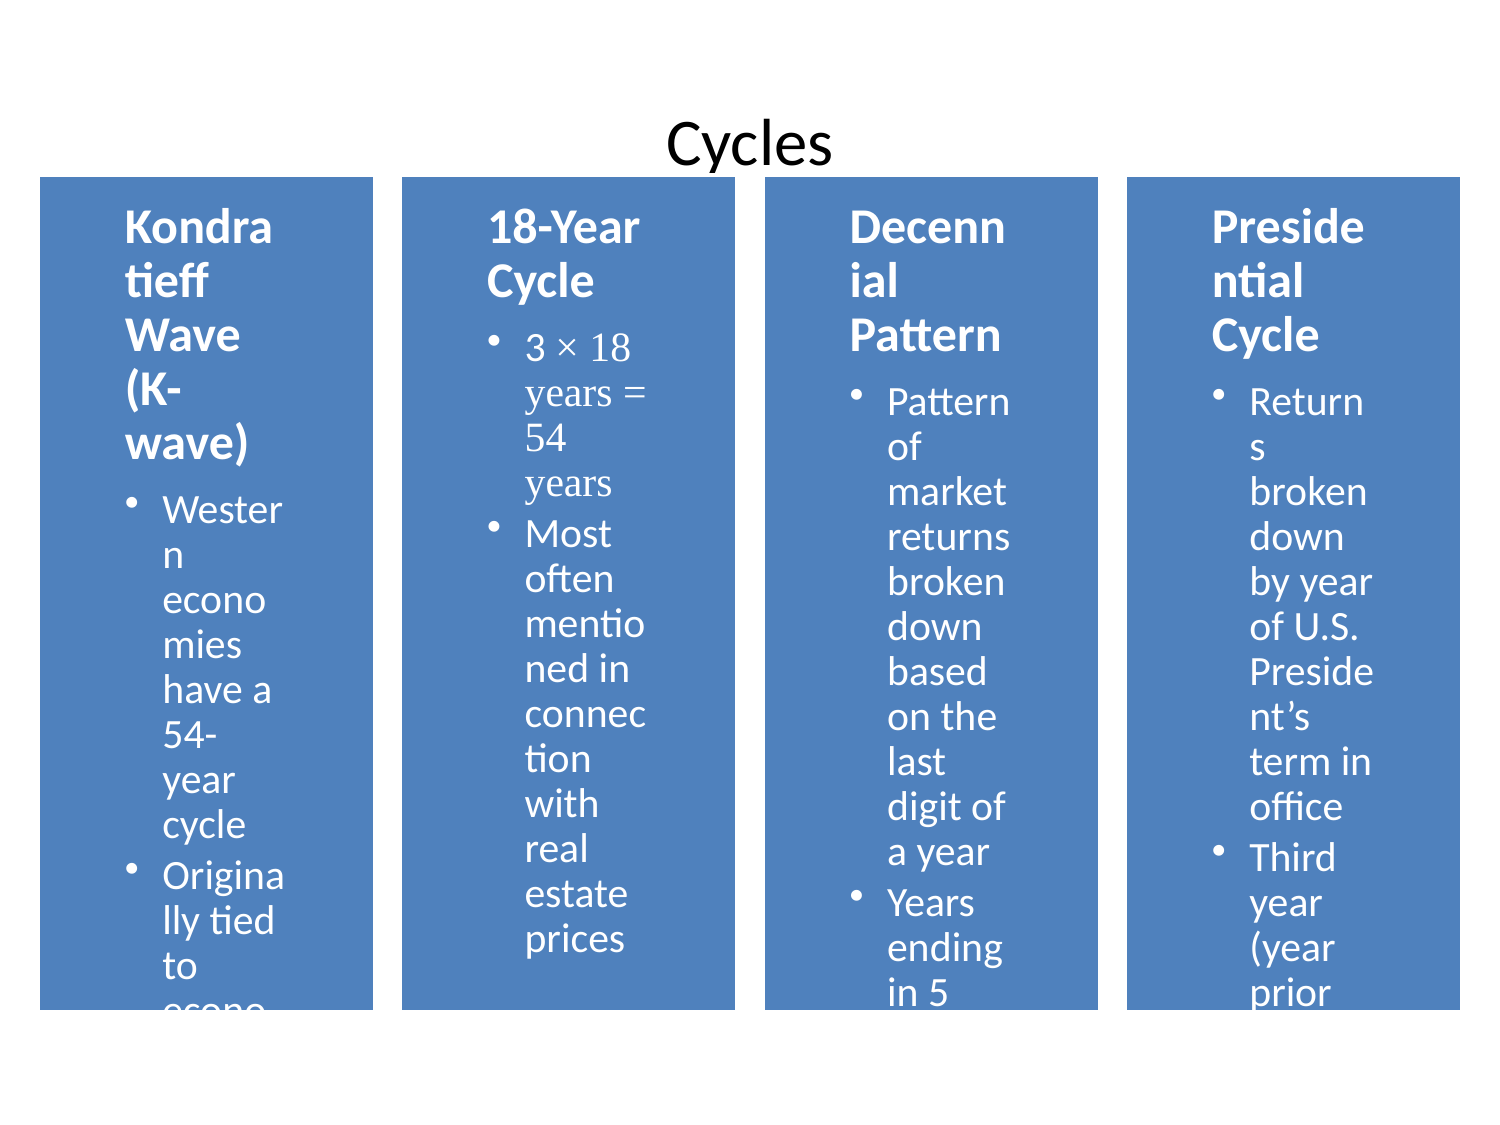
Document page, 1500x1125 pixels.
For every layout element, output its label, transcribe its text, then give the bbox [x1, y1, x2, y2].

title Cycles [75, 45, 1425, 173]
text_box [37, 174, 1463, 1013]
